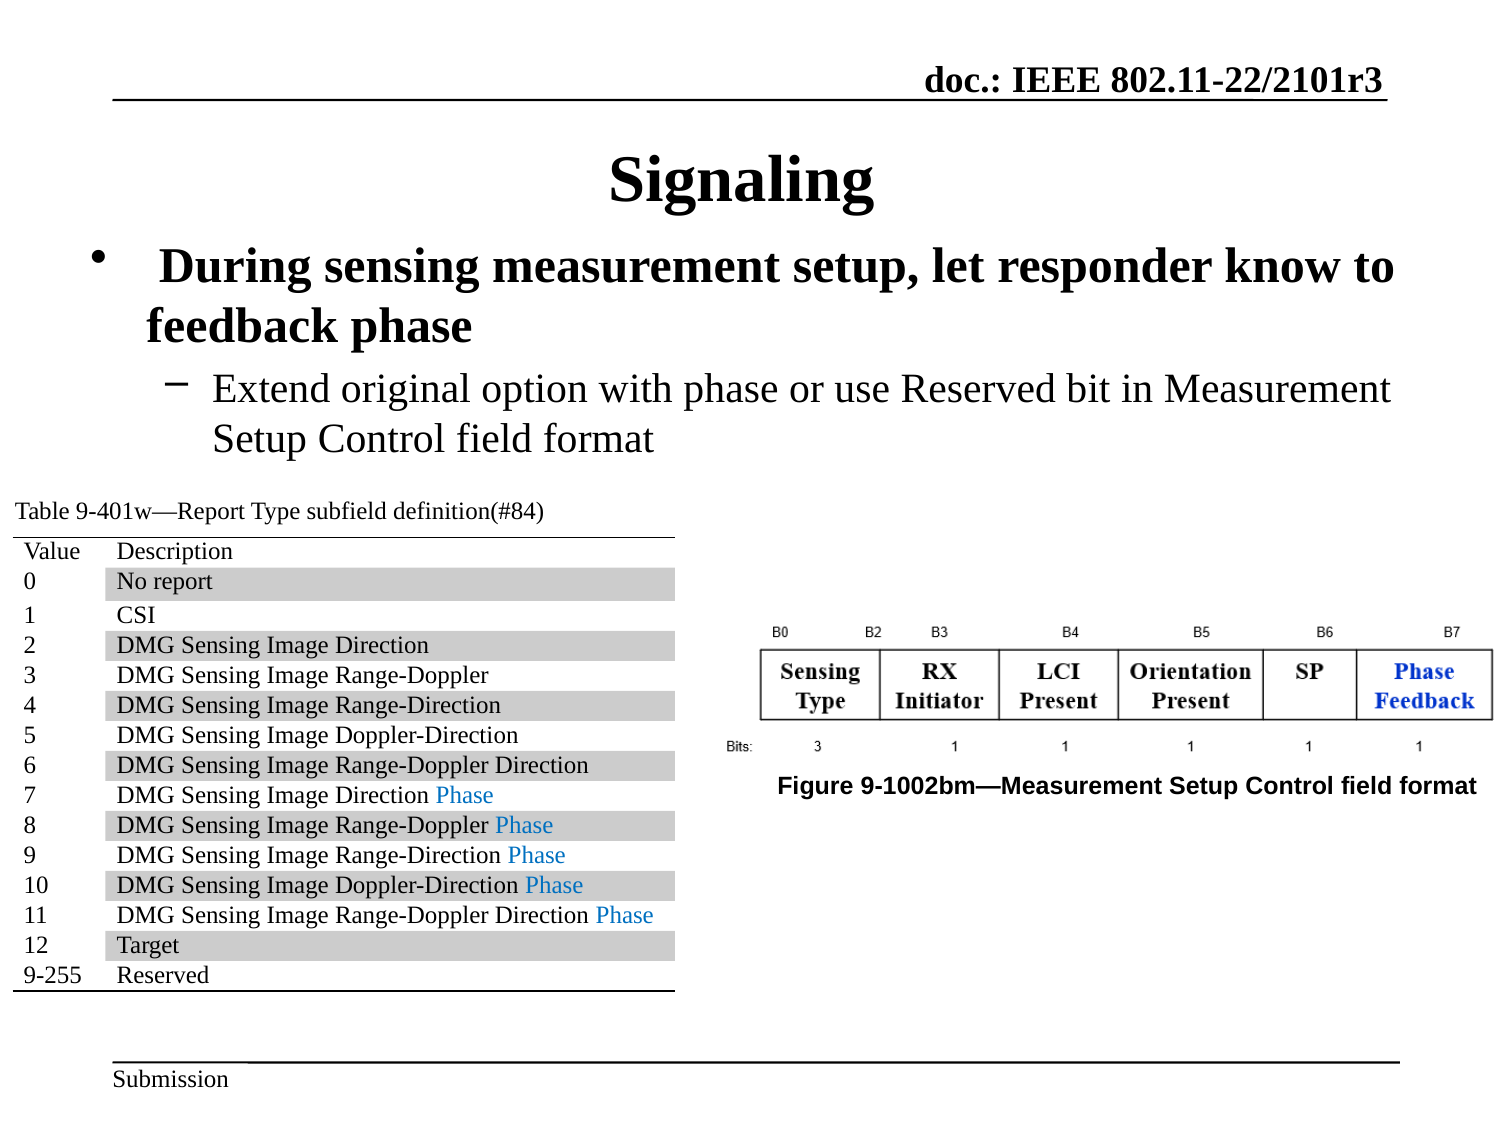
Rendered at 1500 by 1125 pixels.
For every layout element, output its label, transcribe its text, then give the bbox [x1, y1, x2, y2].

text_box Figure 9-1002bm—Measurement Setup Control field format [762, 773, 1500, 808]
table_cell DMG Sensing Image Range-Doppler Phase [105, 811, 675, 841]
table_cell DMG Sensing Image Direction [105, 631, 675, 661]
picture [701, 612, 1500, 766]
table_cell 10 [13, 871, 105, 901]
table_cell 2 [13, 631, 105, 661]
table_cell 4 [13, 691, 105, 721]
table_cell 12 [13, 931, 105, 961]
table_cell 5 [13, 721, 105, 751]
table_cell 3 [13, 661, 105, 691]
table_cell DMG Sensing Image Range-Doppler [105, 661, 675, 691]
table_header Description [105, 538, 675, 568]
table_cell Reserved [105, 961, 675, 990]
list During sensing measurement setup, let responder know to feedback phase Extend original option with phase or use Reserved bit in Measurement Setup Control field format [75, 224, 1465, 910]
table_header Value [13, 538, 105, 568]
table_cell DMG Sensing Image Doppler-Direction [105, 721, 675, 751]
table_cell DMG Sensing Image Range-Direction [105, 691, 675, 721]
table_cell DMG Sensing Image Range-Doppler Direction Phase [105, 901, 675, 931]
title Signaling [112, 99, 1388, 224]
table_cell 7 [13, 781, 105, 811]
table_cell DMG Sensing Image Direction Phase [105, 781, 675, 811]
table_cell Target [105, 931, 675, 961]
table_cell DMG Sensing Image Doppler-Direction Phase [105, 871, 675, 901]
table_cell 9 [13, 841, 105, 871]
table_cell CSI [105, 601, 675, 631]
table_cell 9-255 [13, 961, 105, 990]
table_cell 1 [13, 601, 105, 631]
table_cell 11 [13, 901, 105, 931]
table_cell DMG Sensing Image Range-Direction Phase [105, 841, 675, 871]
table_cell 8 [13, 811, 105, 841]
table_cell DMG Sensing Image Range-Doppler Direction [105, 751, 675, 781]
table_cell No report [105, 568, 675, 601]
table_cell 6 [13, 751, 105, 781]
text_box Table 9-401w—Report Type subfield definition(#84) [0, 487, 675, 533]
table_cell 0 [13, 568, 105, 601]
